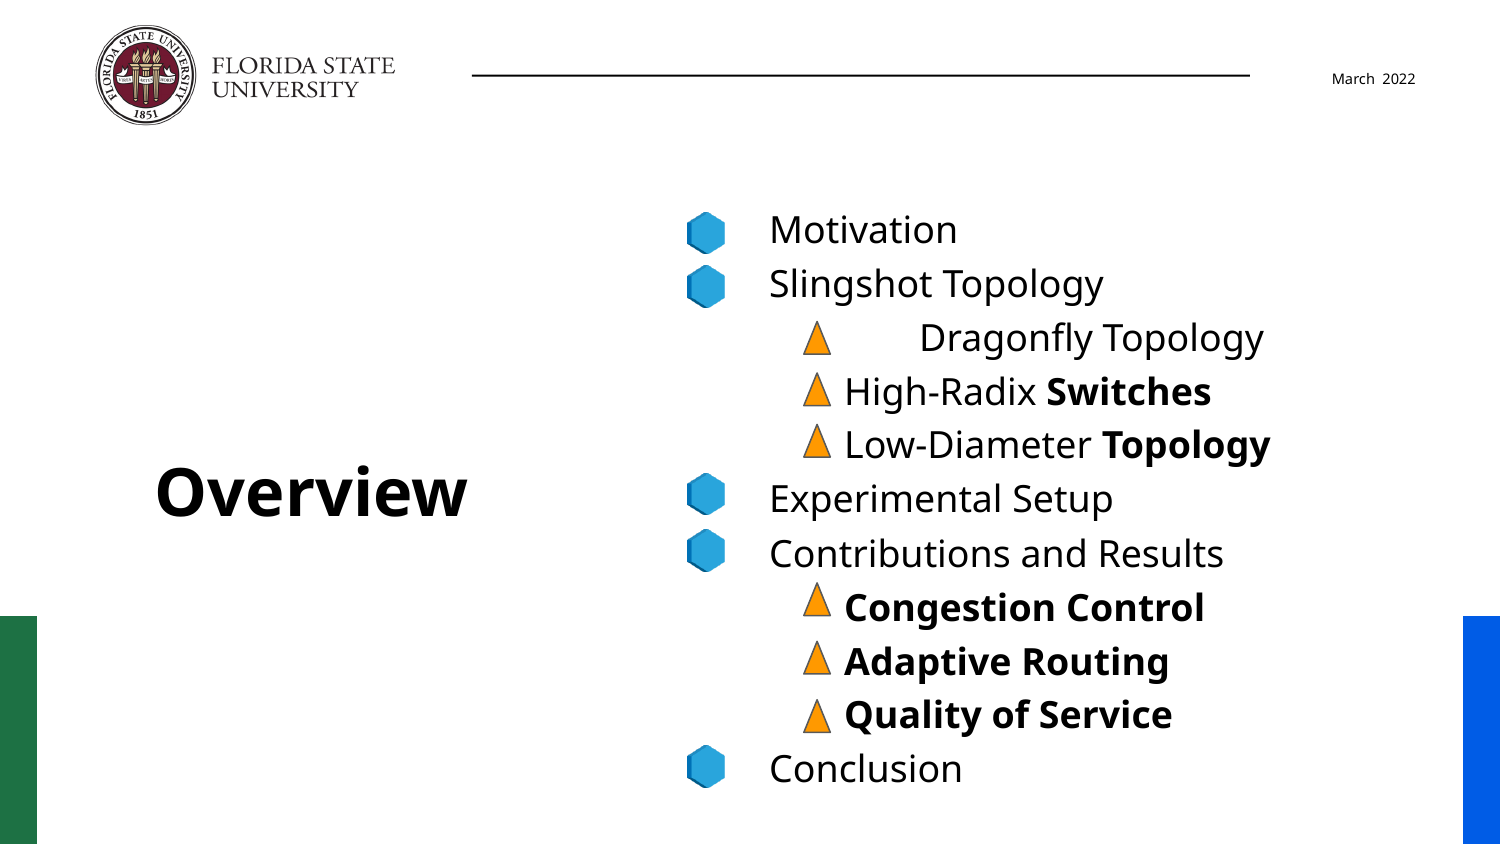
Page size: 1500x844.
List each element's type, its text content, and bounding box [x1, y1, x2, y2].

picture [687, 212, 725, 255]
text_box [803, 424, 831, 458]
text_box [803, 641, 831, 674]
text_box Motivation Slingshot Topology Dragonfly Topology High-Radix Switches Low-Diameter Topology Experimental Setup Contributions and Results Congestion Control Adaptive Routing Quality of Service Conclusion [769, 151, 1416, 791]
text_box [803, 582, 831, 616]
text_box March 2022 [1261, 66, 1416, 88]
text_box [0, 615, 37, 844]
text_box [803, 321, 831, 355]
picture [687, 472, 725, 516]
text_box [803, 372, 831, 406]
text_box [803, 699, 831, 733]
text_box [1463, 615, 1500, 844]
text_box Overview [133, 433, 490, 530]
picture [687, 265, 725, 308]
picture [687, 529, 725, 572]
picture [84, 16, 405, 135]
picture [687, 745, 725, 788]
